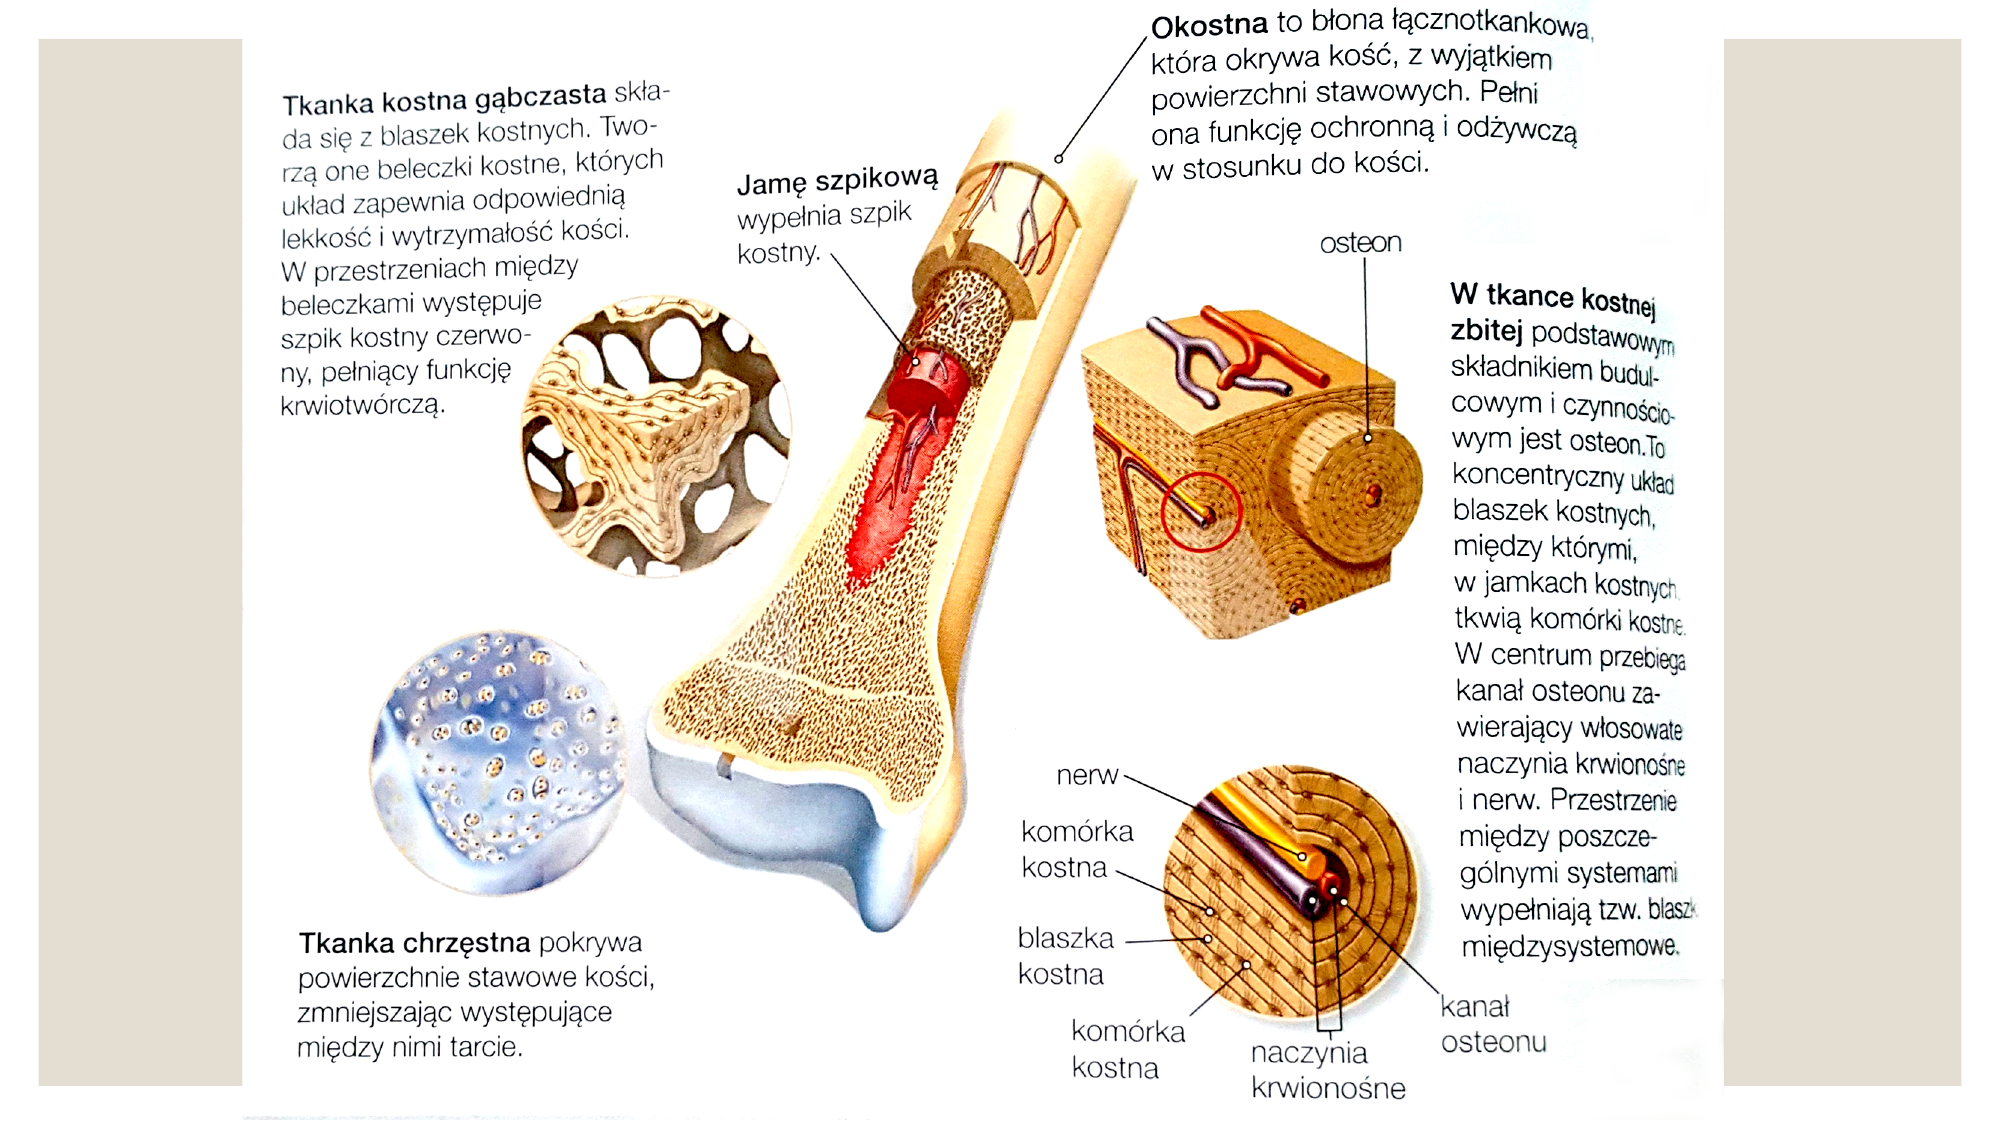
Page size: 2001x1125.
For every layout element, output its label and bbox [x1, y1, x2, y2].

text_box [242, 0, 1724, 1120]
